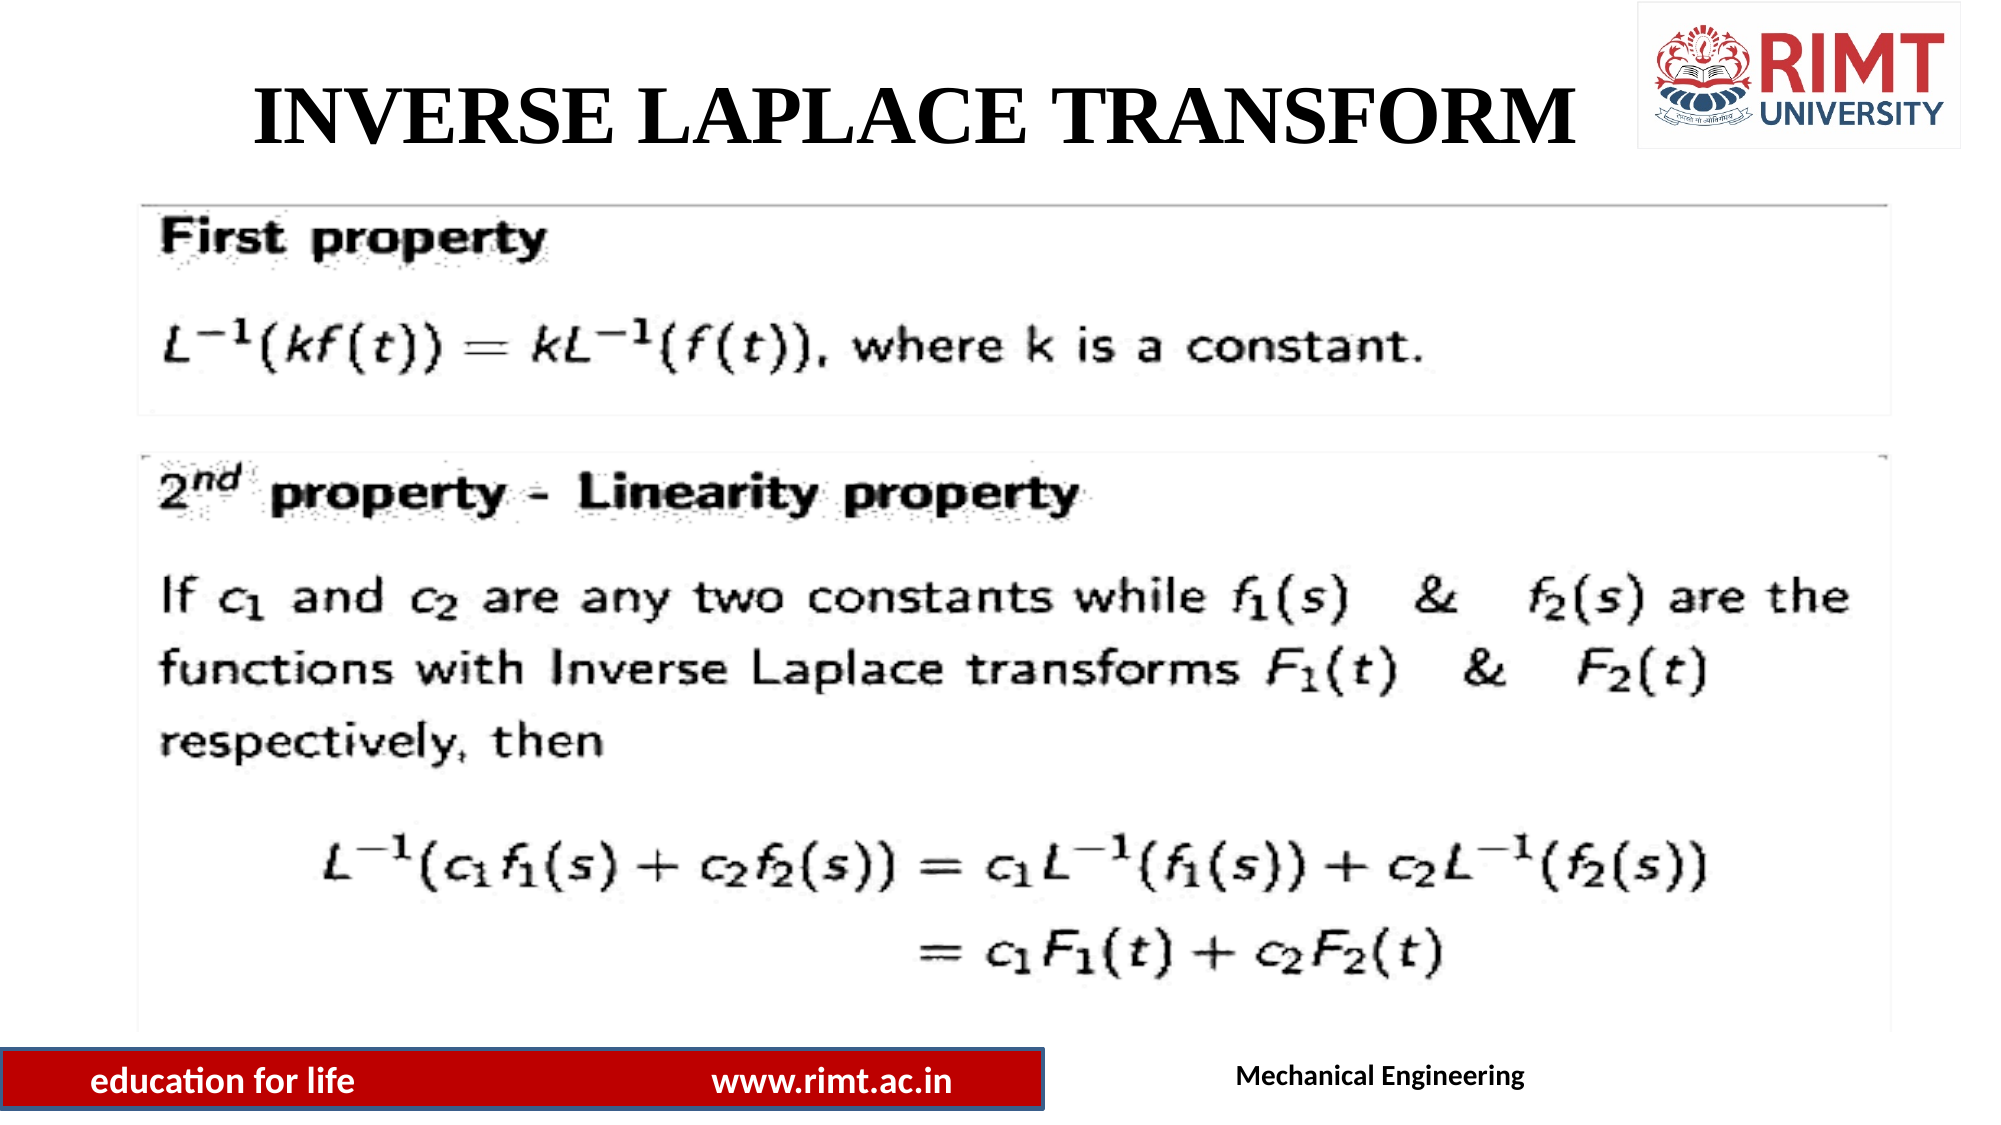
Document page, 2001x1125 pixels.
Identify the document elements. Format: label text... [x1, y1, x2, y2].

text_box INVERSE LAPLACE TRANSFORM [249, 58, 1727, 161]
text_box Mechanical Engineering [1042, 1044, 1718, 1104]
text_box education for life www.rimt.ac.in [0, 1047, 1045, 1111]
picture [132, 198, 1903, 1032]
picture [1637, 1, 1961, 149]
